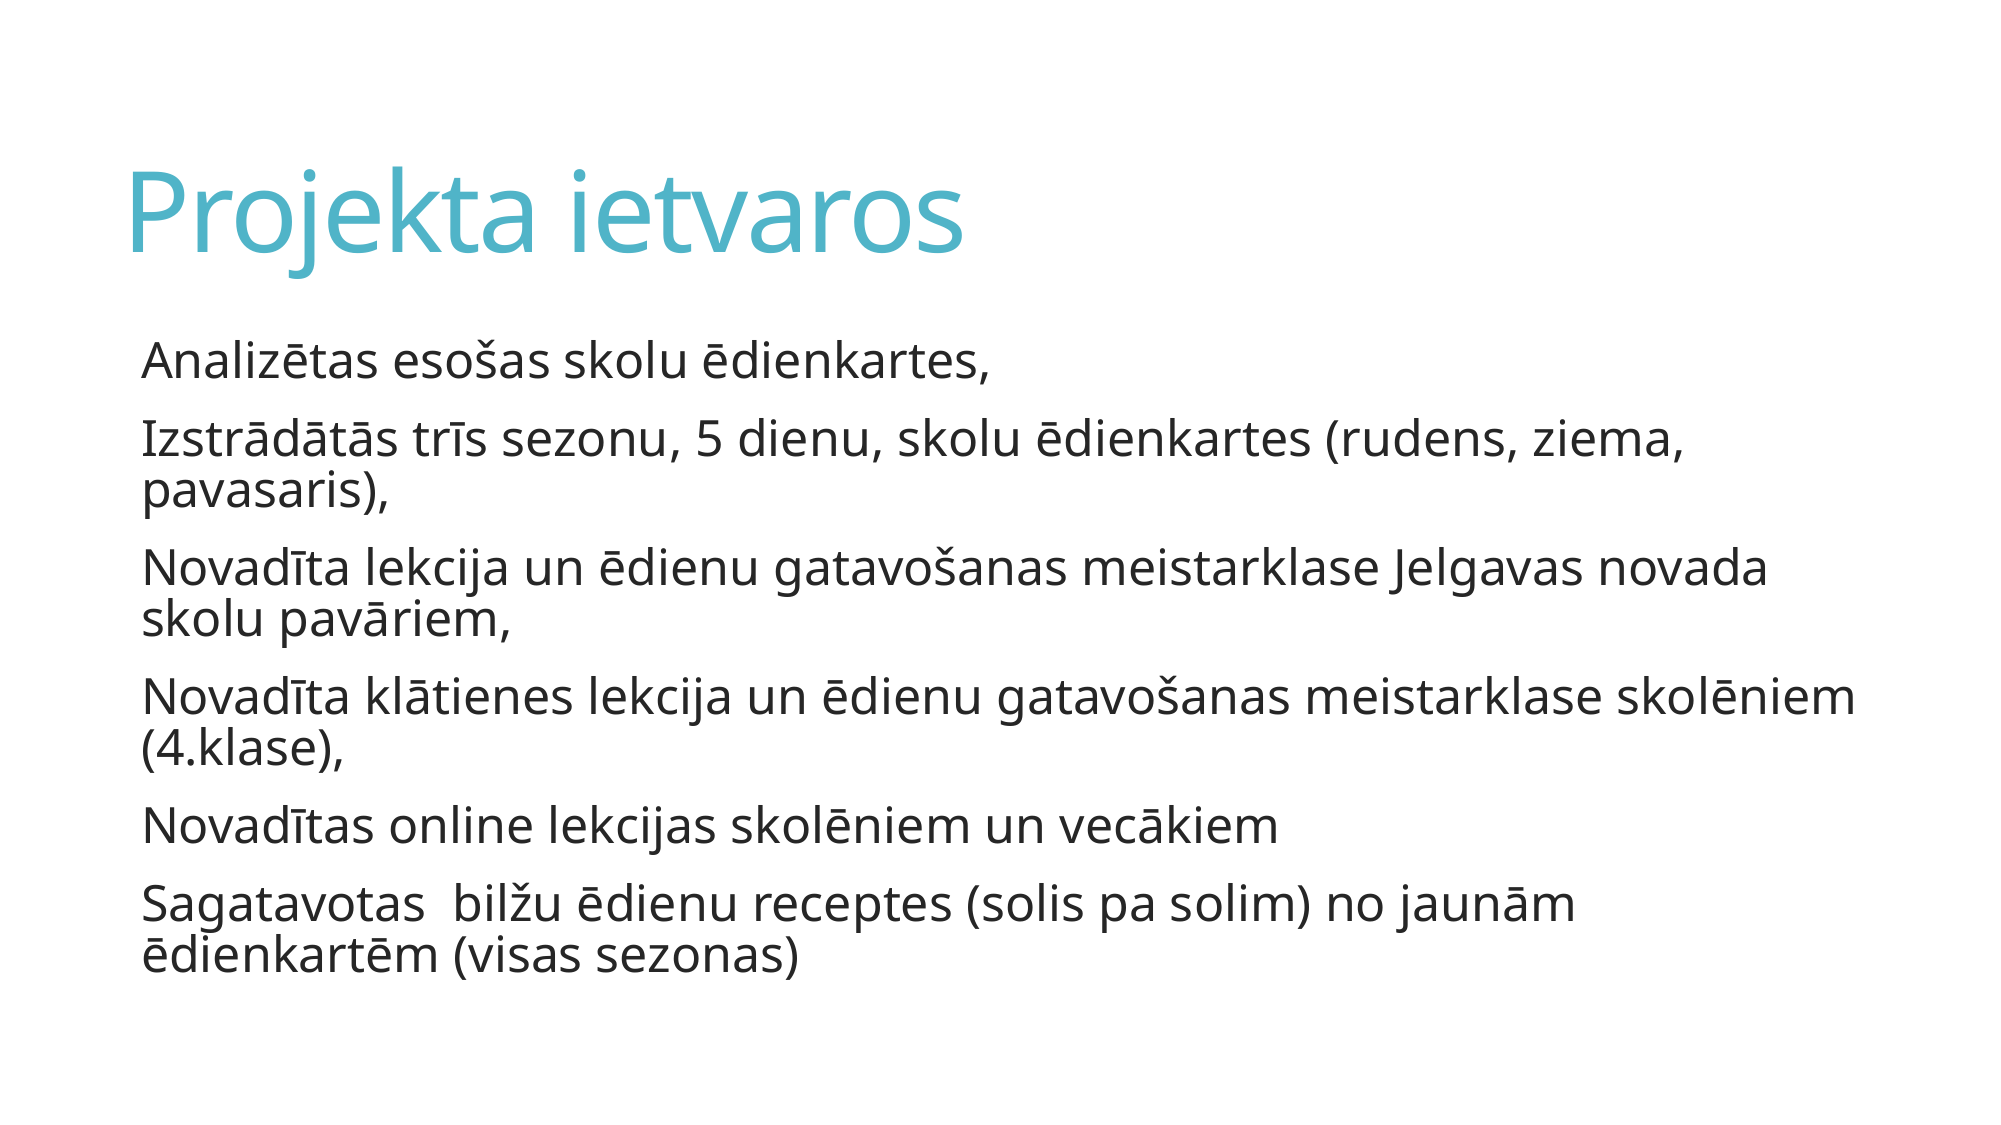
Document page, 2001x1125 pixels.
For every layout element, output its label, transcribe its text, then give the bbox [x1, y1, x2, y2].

list Analizētas esošas skolu ēdienkartes, Izstrādātās trīs sezonu, 5 dienu, skolu ēdienkartes (rudens, ziema, pavasaris), Novadīta lekcija un ēdienu gatavošanas meistarklase Jelgavas novada skolu pavāriem, Novadīta klātienes lekcija un ēdienu gatavošanas meistarklase skolēniem (4.klase), Novadītas online lekcijas skolēniem un vecākiem Sagatavotas bilžu ēdienu receptes (solis pa solim) no jaunām ēdienkartēm (visas sezonas) [111, 329, 1876, 948]
title Projekta ietvaros [107, 81, 1875, 354]
